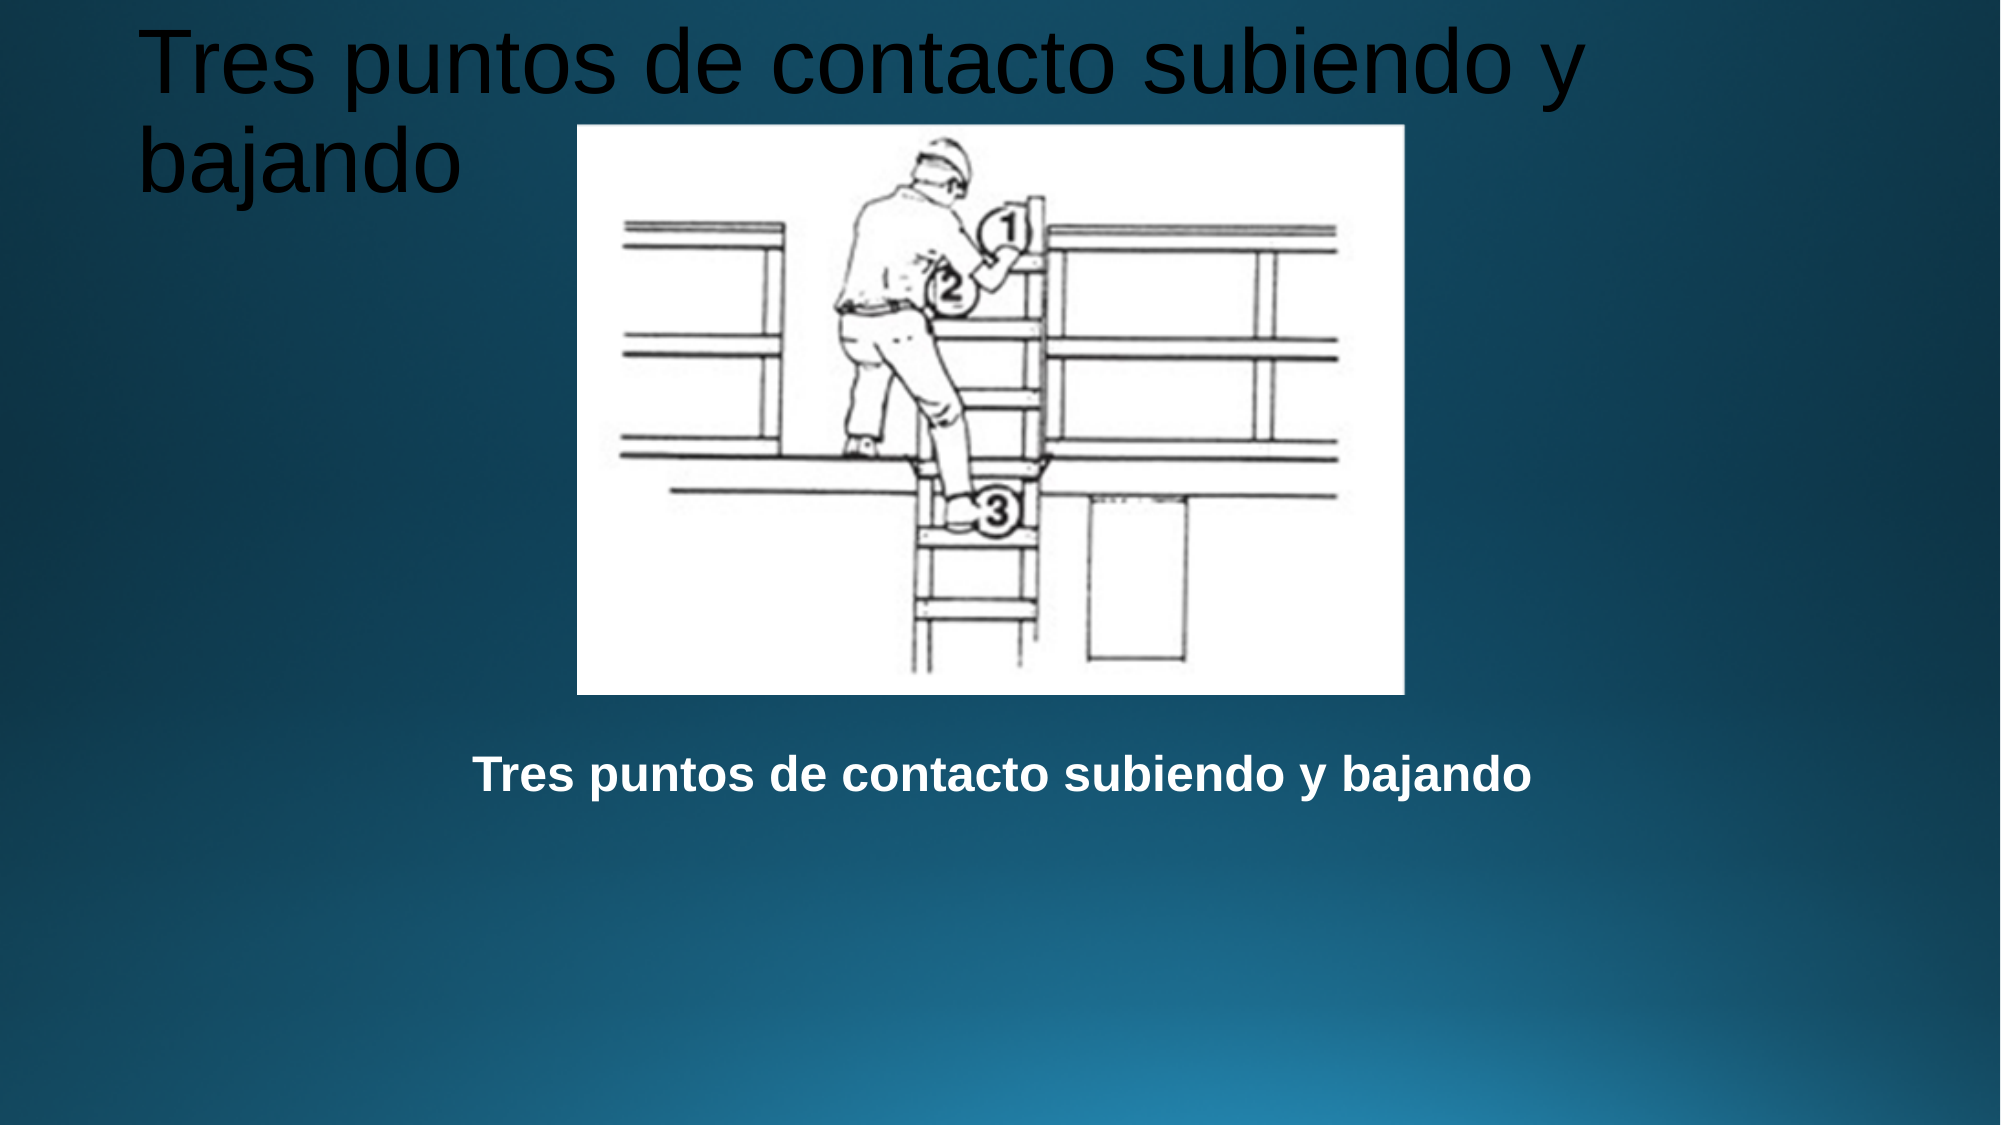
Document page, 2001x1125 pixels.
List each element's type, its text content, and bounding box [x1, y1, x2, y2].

text_box Tres puntos de contacto subiendo y bajando [398, 734, 1607, 810]
picture [0, 0, 2001, 1125]
title Tres puntos de contacto subiendo y bajando [137, 59, 1863, 278]
